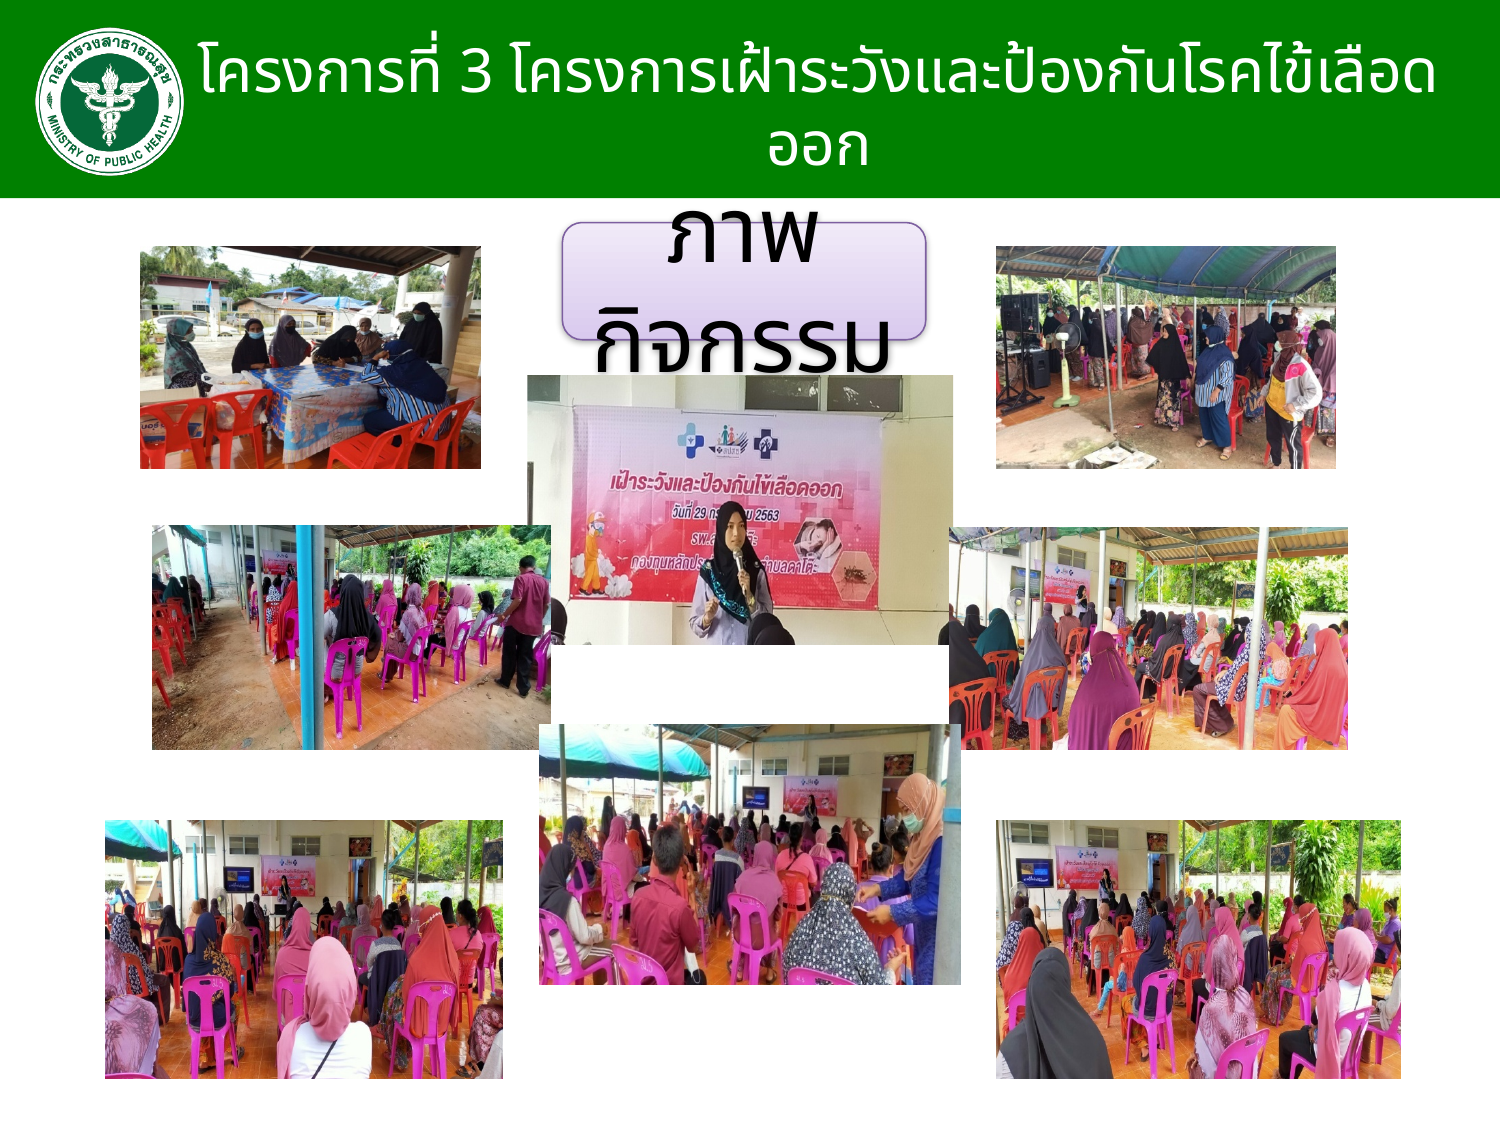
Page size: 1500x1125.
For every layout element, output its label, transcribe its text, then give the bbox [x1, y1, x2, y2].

text_box ภาพกิจกรรม [561, 221, 927, 341]
picture [152, 374, 1348, 985]
text_box [0, 0, 1500, 200]
picture [34, 26, 184, 176]
picture [995, 820, 1401, 1079]
picture [995, 245, 1337, 469]
picture [105, 820, 503, 1079]
title โครงการที่ 3 โครงการเฝ้าระวังและป้องกันโรคไข้เลือดออก [144, 23, 1495, 186]
picture [140, 245, 481, 469]
